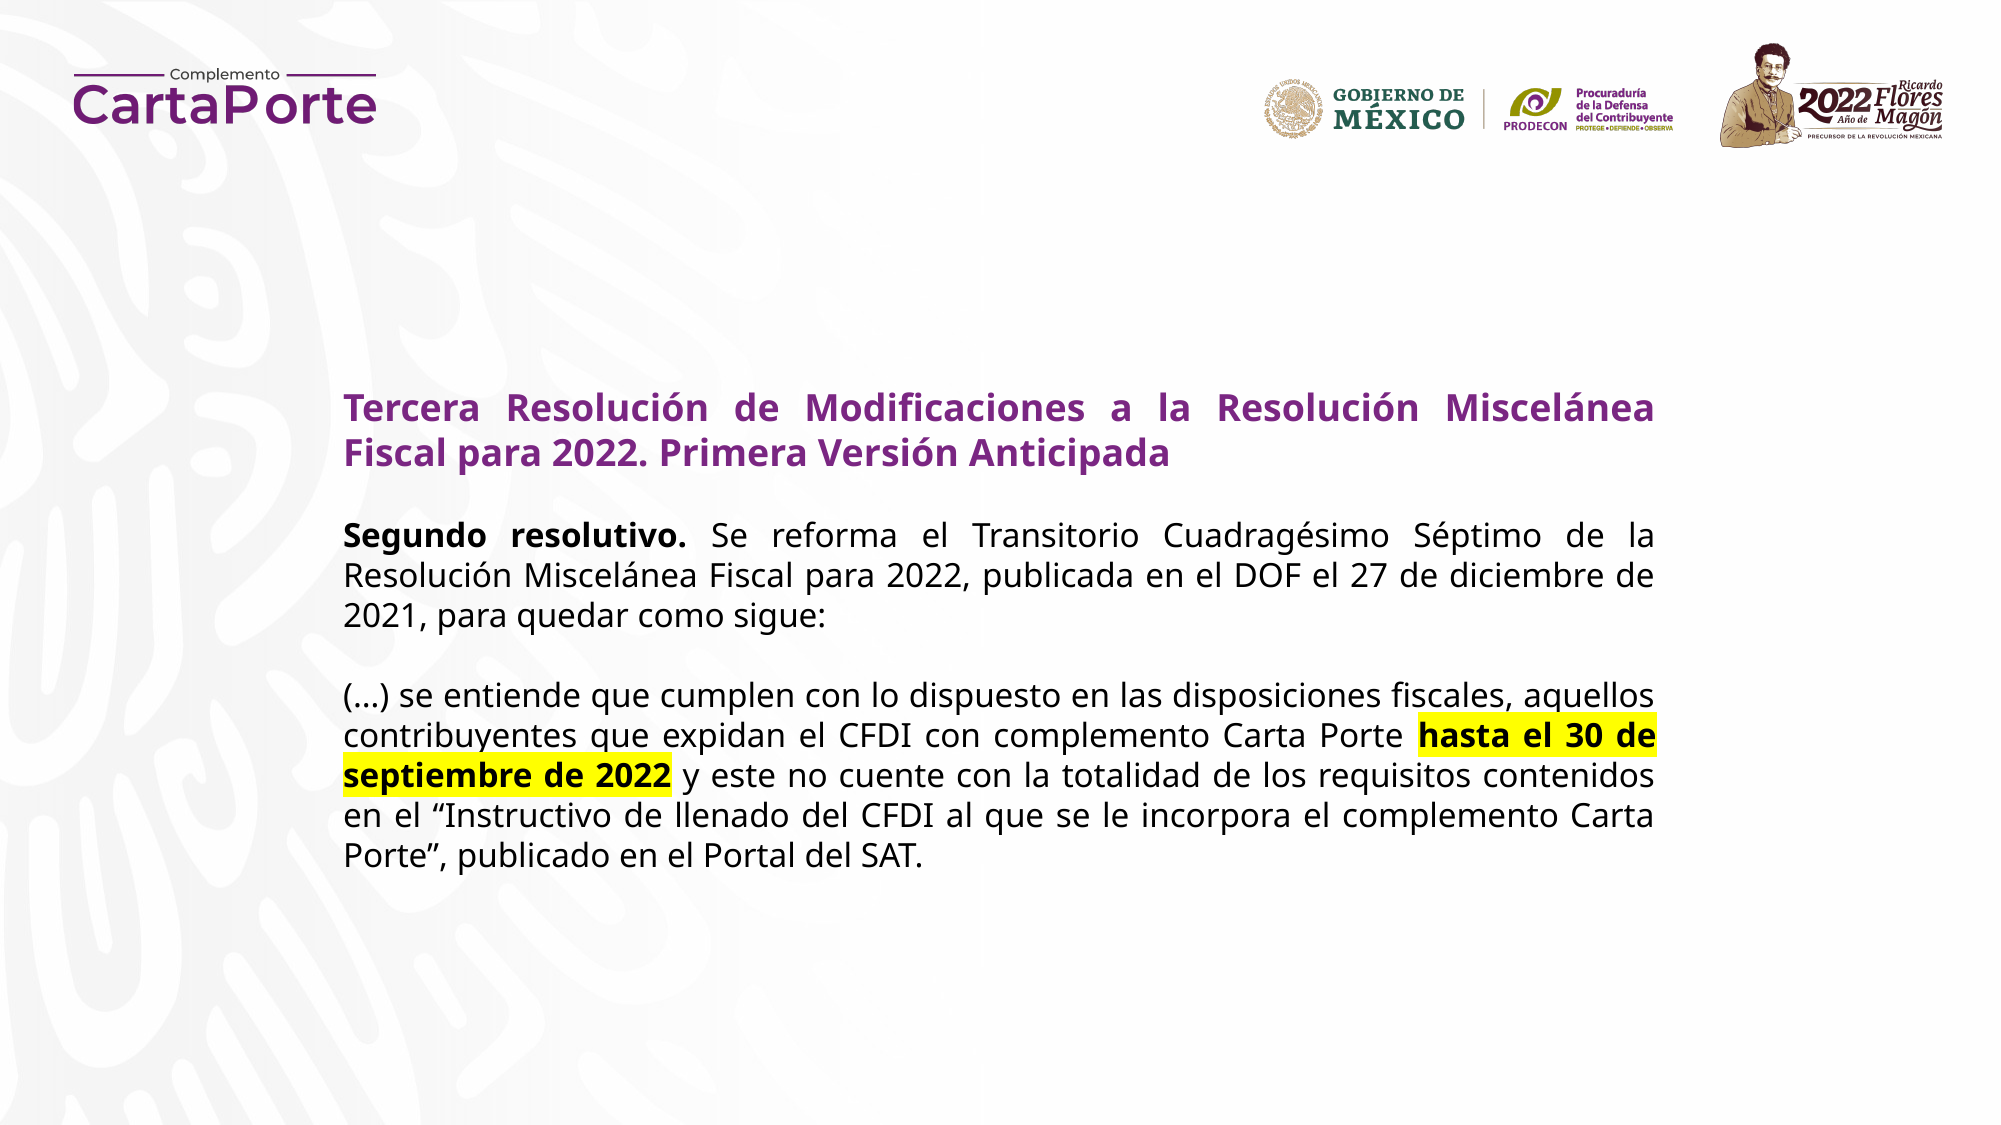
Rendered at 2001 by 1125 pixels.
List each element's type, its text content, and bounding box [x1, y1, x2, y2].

picture [1720, 43, 1943, 149]
text_box Tercera Resolución de Modificaciones a la Resolución Miscelánea Fiscal para 2022. Primera Versión Anticipada Segundo resolutivo. Se reforma el Transitorio Cuadragésimo Séptimo de la Resolución Miscelánea Fiscal para 2022, publicada en el DOF el 27 de diciembre de 2021, para quedar como sigue: (…) se entiende que cumplen con lo dispuesto en las disposiciones fiscales, aquellos contribuyentes que expidan el CFDI con complemento Carta Porte hasta el 30 de septiembre de 2022 y este no cuente con la totalidad de los requisitos contenidos en el “Instructivo de llenado del CFDI al que se le incorpora el complemento Carta Porte”, publicado en el Portal del SAT. [328, 377, 1672, 881]
picture [73, 68, 377, 124]
picture [1248, 56, 1688, 161]
